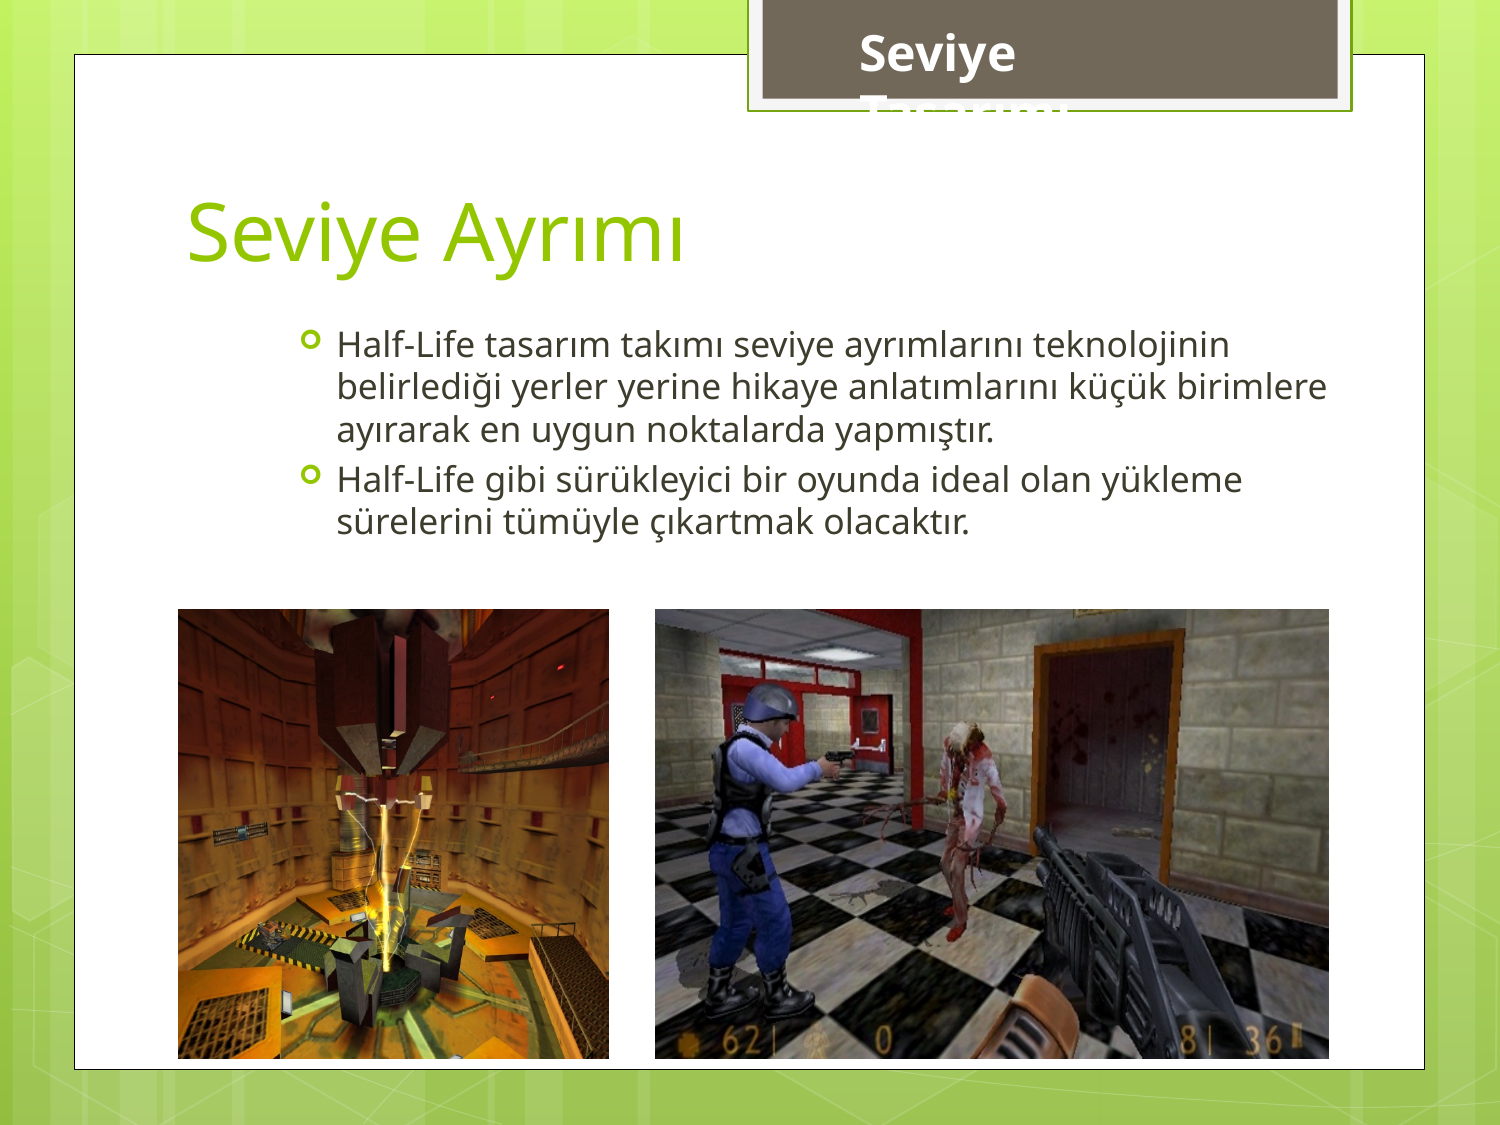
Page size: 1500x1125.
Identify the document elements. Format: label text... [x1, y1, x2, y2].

text_box Seviye Tasarımı [844, 14, 1253, 149]
list Half-Life tasarım takımı seviye ayrımlarını teknolojinin belirlediği yerler yerine hikaye anlatımlarını küçük birimlere ayırarak en uygun noktalarda yapmıştır. Half-Life gibi sürükleyici bir oyunda ideal olan yükleme sürelerini tümüyle çıkartmak olacaktır. [171, 314, 1353, 1012]
picture [655, 609, 1330, 1059]
title Seviye Ayrımı [171, 172, 1324, 286]
picture [177, 609, 609, 1059]
